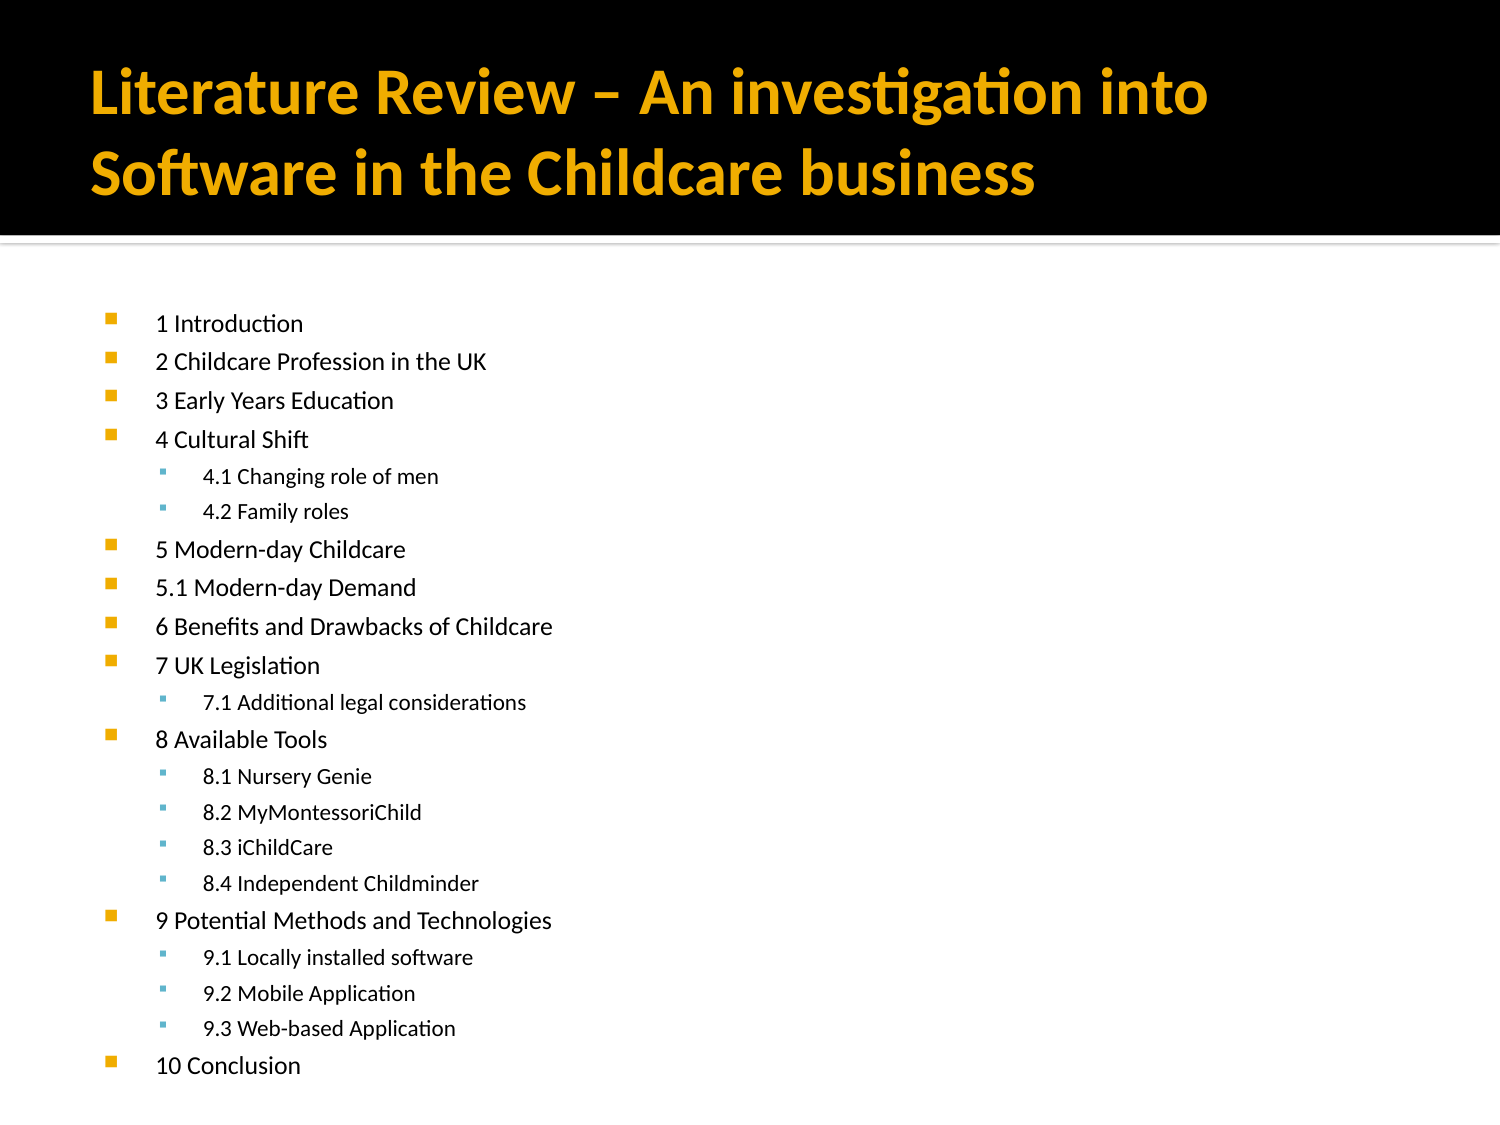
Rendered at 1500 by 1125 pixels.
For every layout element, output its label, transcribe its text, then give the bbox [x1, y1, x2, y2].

list 1 Introduction 2 Childcare Profession in the UK 3 Early Years Education 4 Cultural Shift 4.1 Changing role of men 4.2 Family roles 5 Modern-day Childcare 5.1 Modern-day Demand 6 Benefits and Drawbacks of Childcare 7 UK Legislation 7.1 Additional legal considerations 8 Available Tools 8.1 Nursery Genie 8.2 MyMontessoriChild 8.3 iChildCare 8.4 Independent Childminder 9 Potential Methods and Technologies 9.1 Locally installed software 9.2 Mobile Application 9.3 Web-based Application 10 Conclusion [75, 291, 1425, 1100]
title Literature Review – An investigation into Software in the Childcare business [75, 25, 1425, 231]
